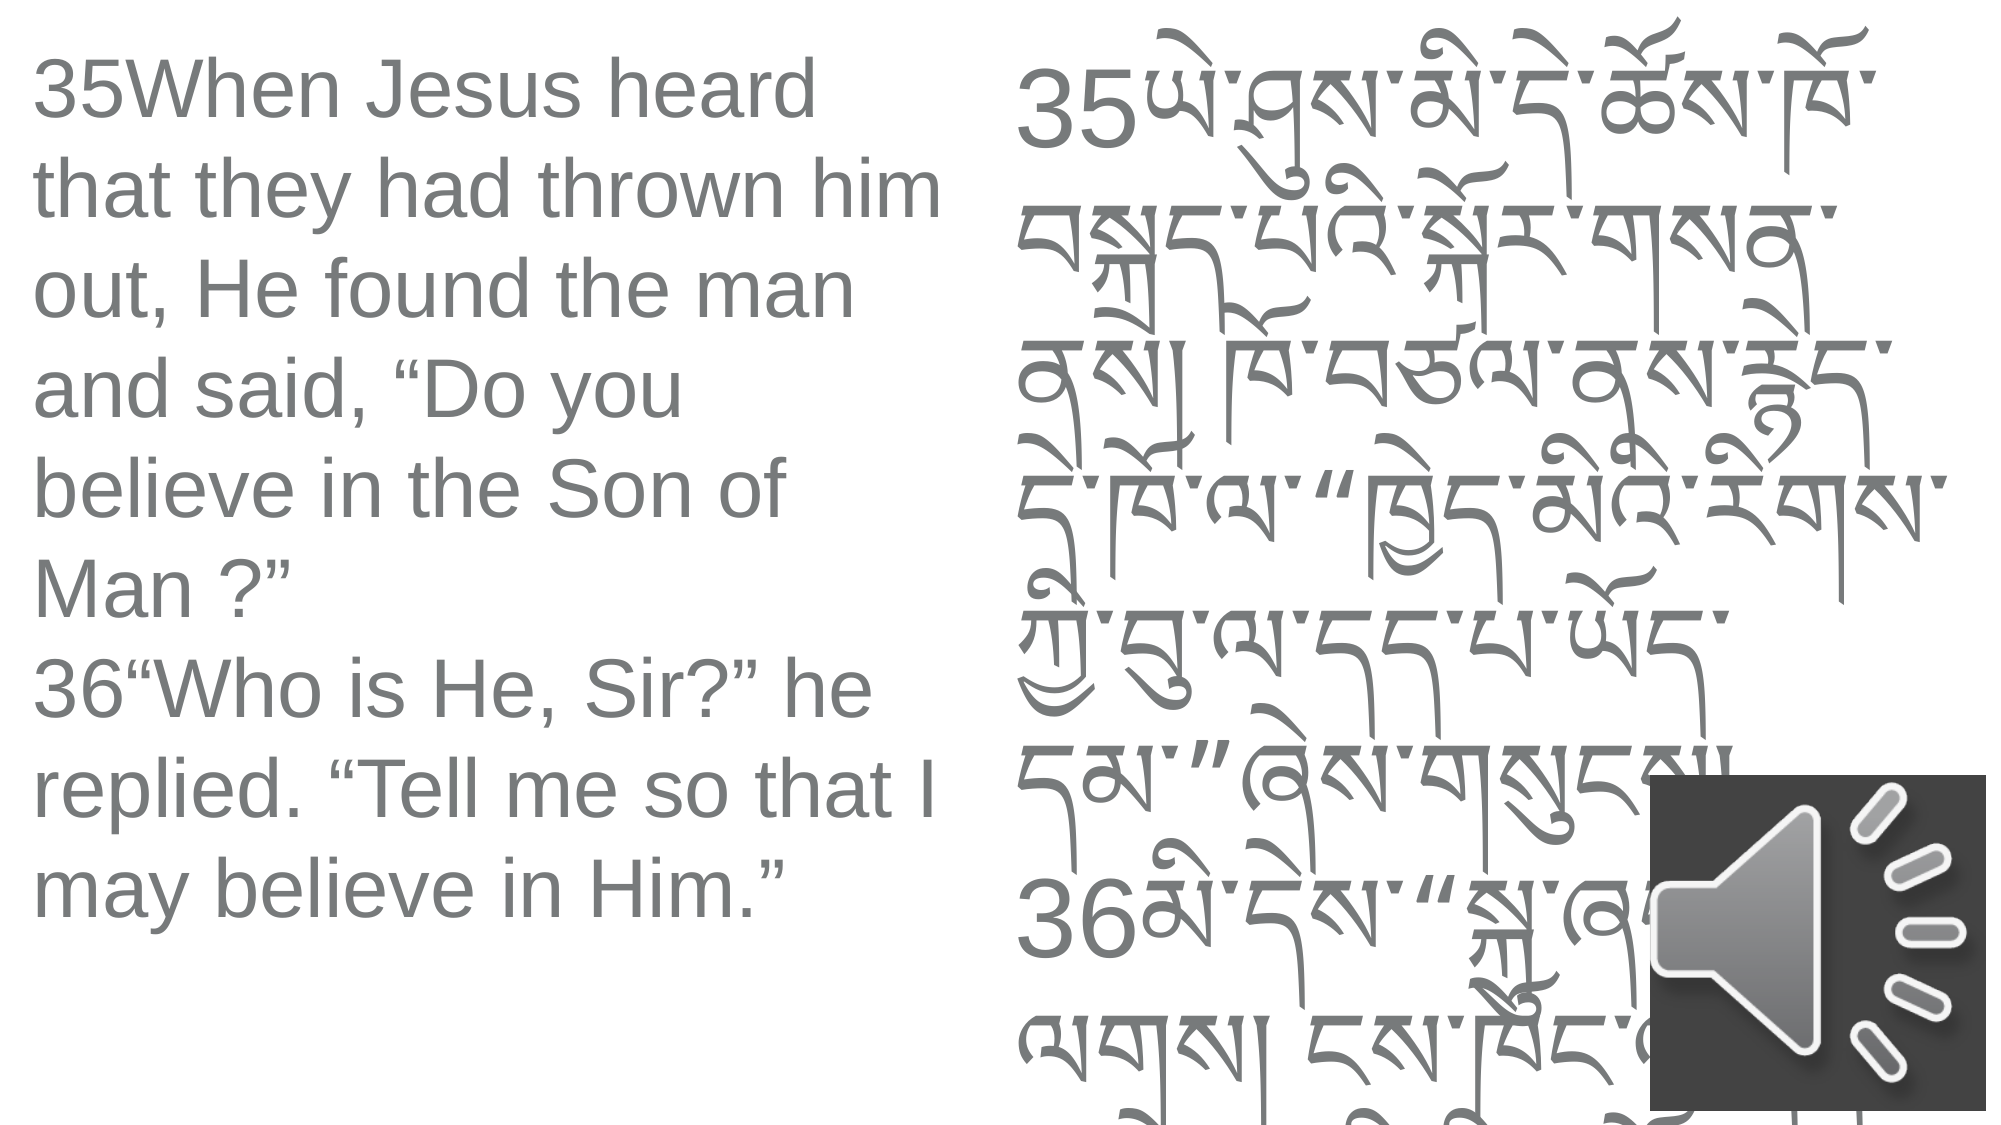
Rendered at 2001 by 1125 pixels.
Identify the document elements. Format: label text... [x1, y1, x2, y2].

text_box 35ཡེ་ཤུས་མི་དེ་ཚོས་ཁོ་བསྐྲད་པའི་སྐོར་གསན་ནས། ཁོ་བཙལ་ནས་རྙེད་དེ་ཁོ་ལ་“ཁྱེད་མིའི་རིགས་ཀྱི་བུ་ལ་དད་པ་ཡོད་དམ་”ཞེས་གསུངས། 36མི་དེས་“སྐུ་ཞབས་ལགས། ངས་ཁོང་ལ་དད་པ་བྱེད་པའི་ཕྱིར་ཁོང་སུ་ཡིན་པ་ང་ལ་གསུང་དང་”ཞེས་ཞུས། [999, 27, 2000, 1104]
text_box 35When Jesus heard that they had thrown him out, He found the man and said, “Do you believe in the Son of Man ?” 36“Who is He, Sir?” he replied. “Tell me so that I may believe in Him.” [18, 27, 973, 1104]
picture [1648, 773, 1987, 1112]
